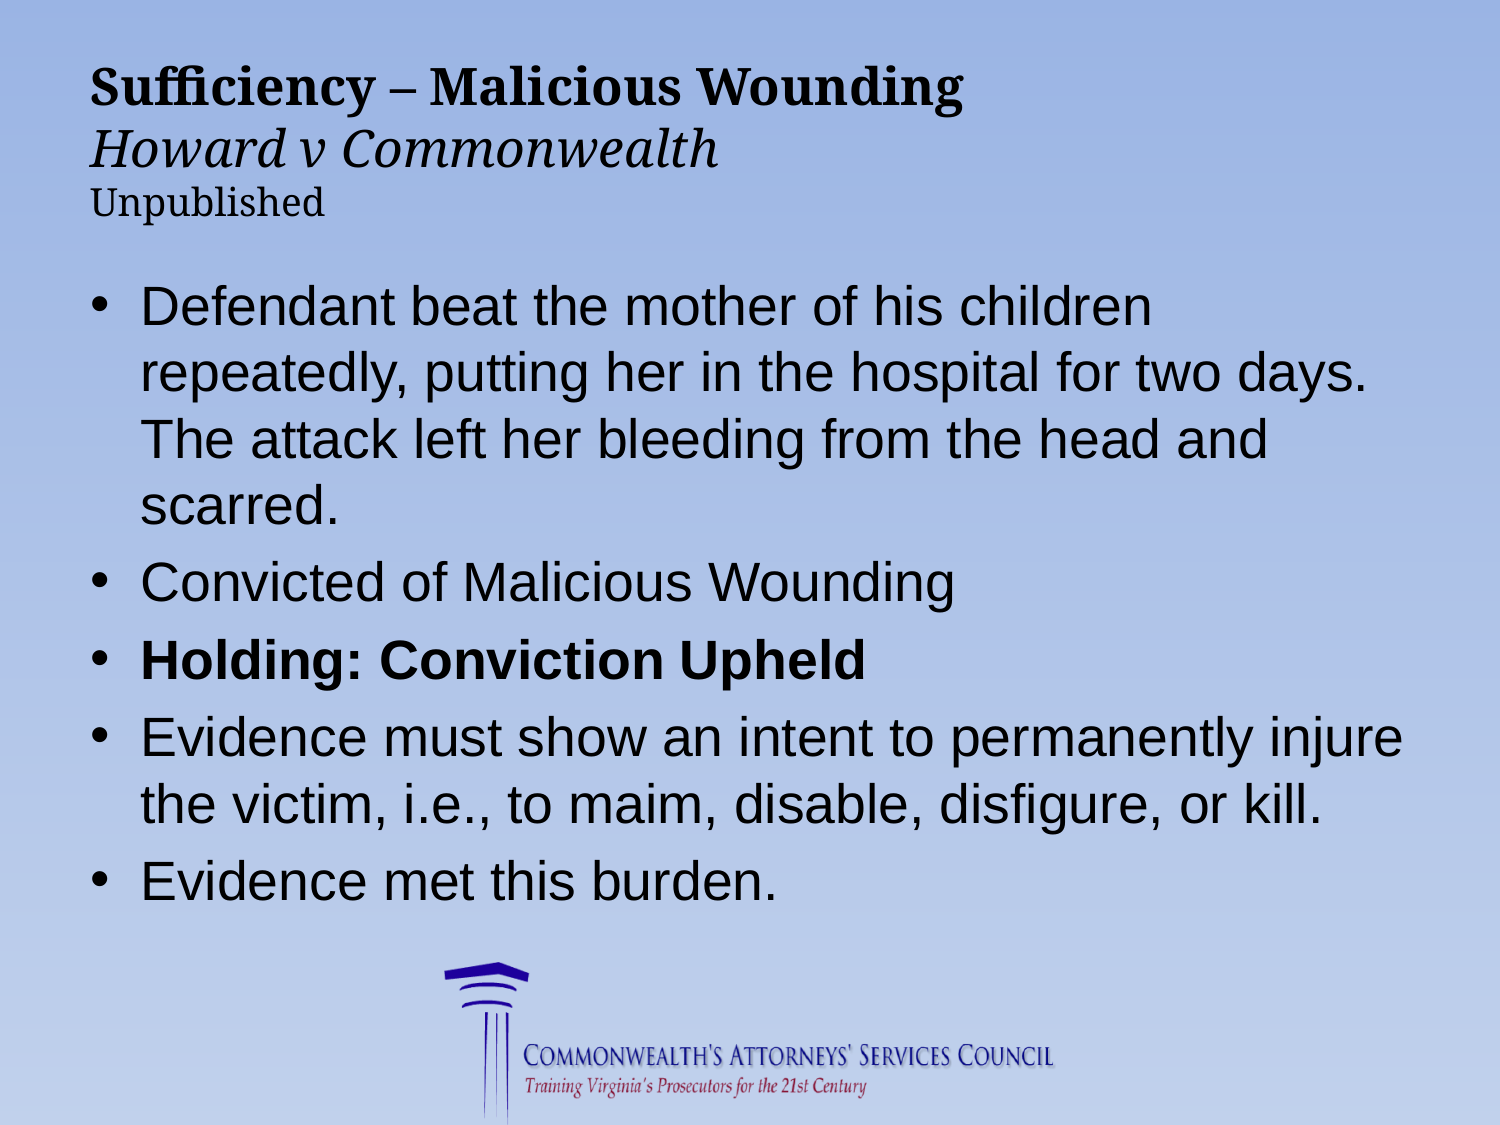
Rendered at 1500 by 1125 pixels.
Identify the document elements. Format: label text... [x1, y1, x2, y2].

title Sufficiency – Malicious Wounding Howard v Commonwealth Unpublished [75, 45, 1425, 233]
list Defendant beat the mother of his children repeatedly, putting her in the hospital for two days. The attack left her bleeding from the head and scarred. Convicted of Malicious Wounding Holding: Conviction Upheld Evidence must show an intent to permanently injure the victim, i.e., to maim, disable, disfigure, or kill. Evidence met this burden. [75, 262, 1425, 950]
picture [444, 962, 1056, 1125]
